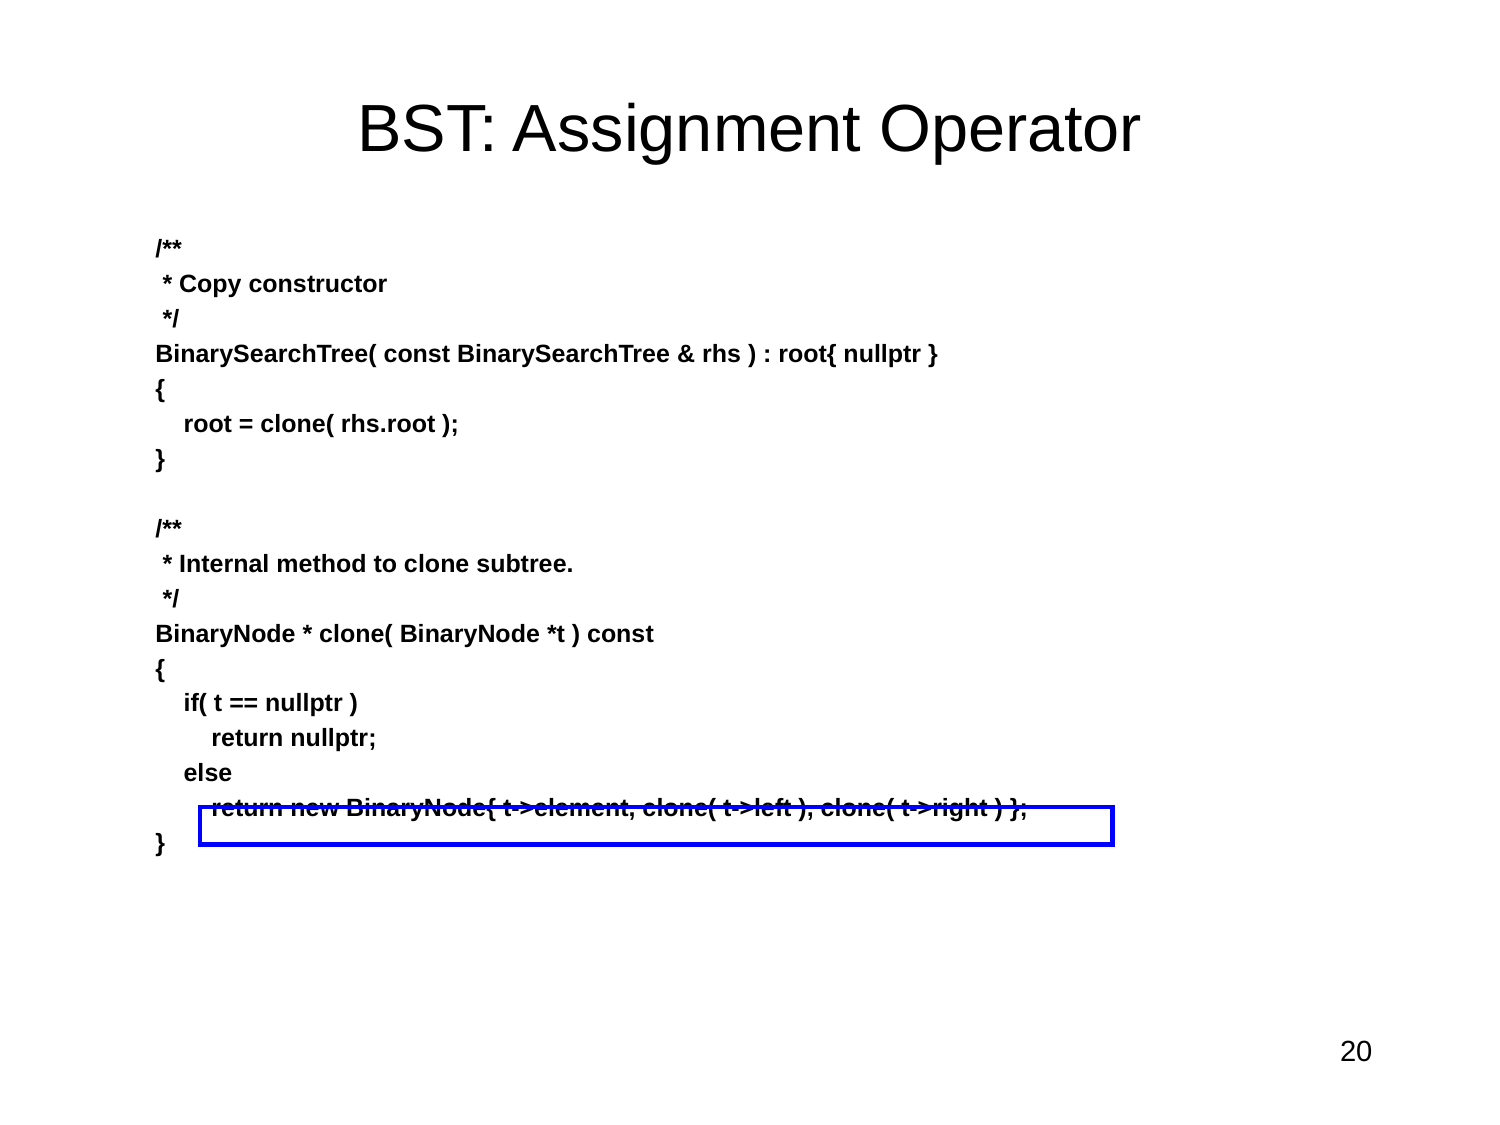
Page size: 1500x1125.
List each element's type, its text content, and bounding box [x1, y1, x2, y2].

title BST: Assignment Operator [112, 62, 1388, 188]
slide_number 20 [1074, 1024, 1388, 1101]
list /** * Copy constructor */ BinarySearchTree( const BinarySearchTree & rhs ) : root{ nullptr } { root = clone( rhs.root ); } /** * Internal method to clone subtree. */ BinaryNode * clone( BinaryNode *t ) const { if( t == nullptr ) return nullptr; else return new BinaryNode{ t->element, clone( t->left ), clone( t->right ) }; } [112, 224, 1388, 1000]
text_box [199, 807, 1113, 845]
